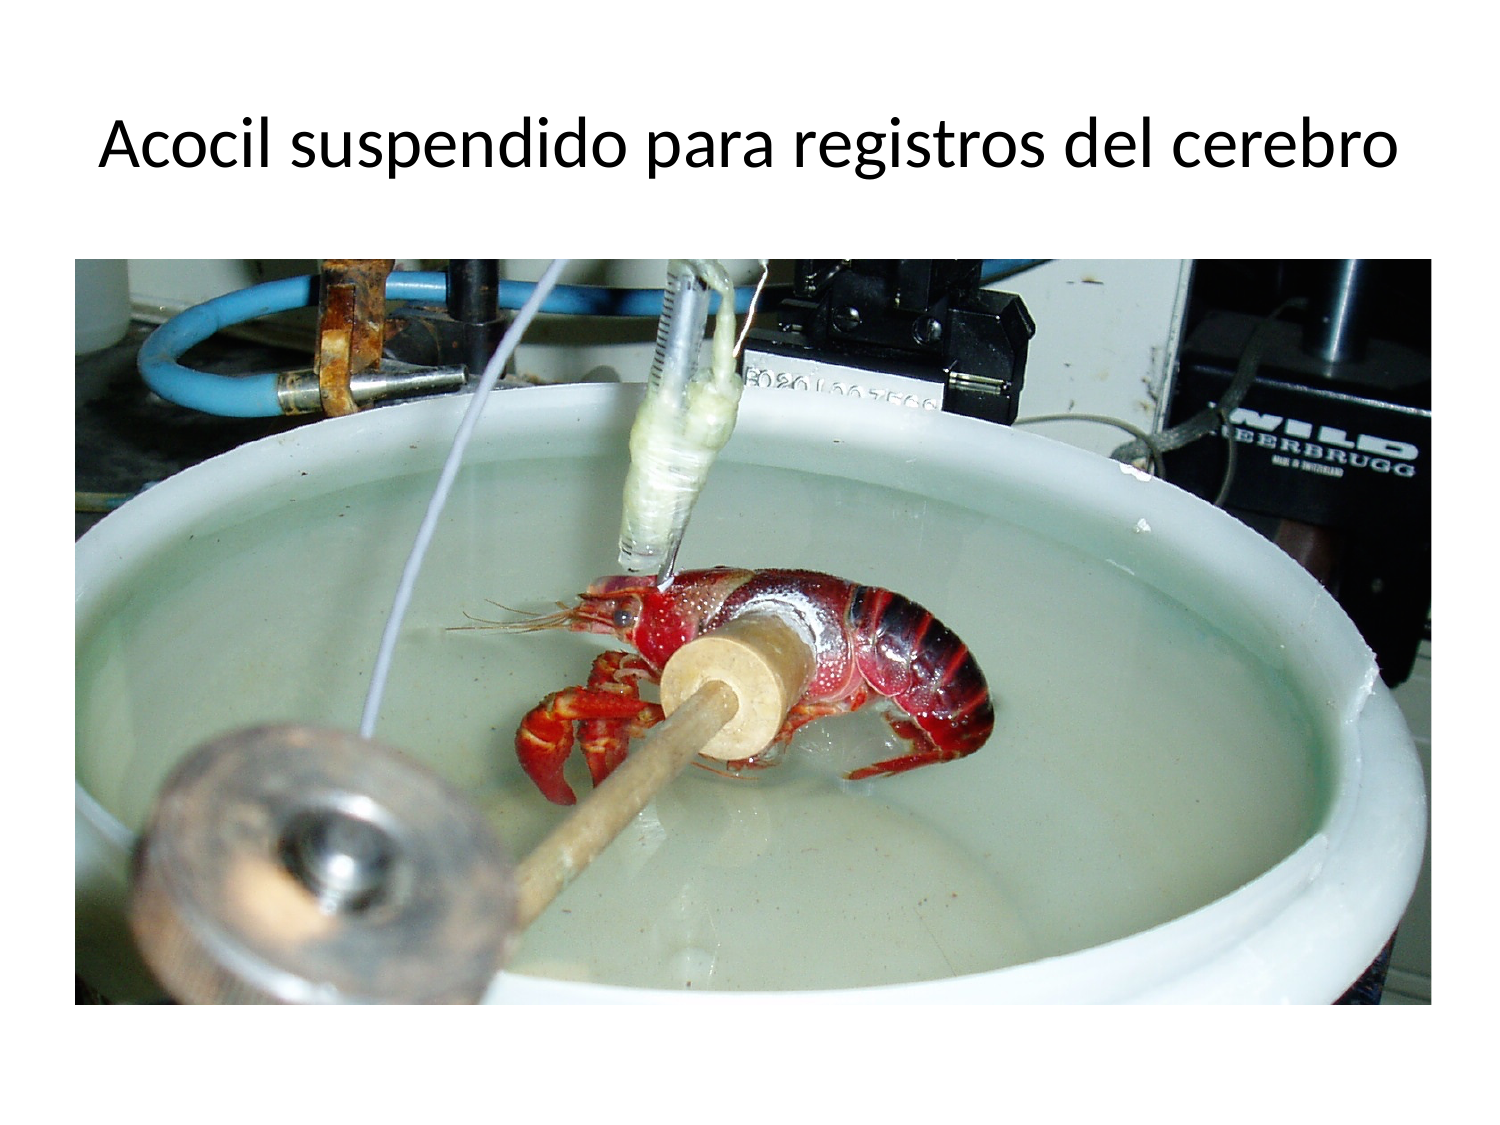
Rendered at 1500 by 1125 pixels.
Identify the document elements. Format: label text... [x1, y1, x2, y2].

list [74, 258, 1432, 1006]
title Acocil suspendido para registros del cerebro [75, 45, 1425, 233]
